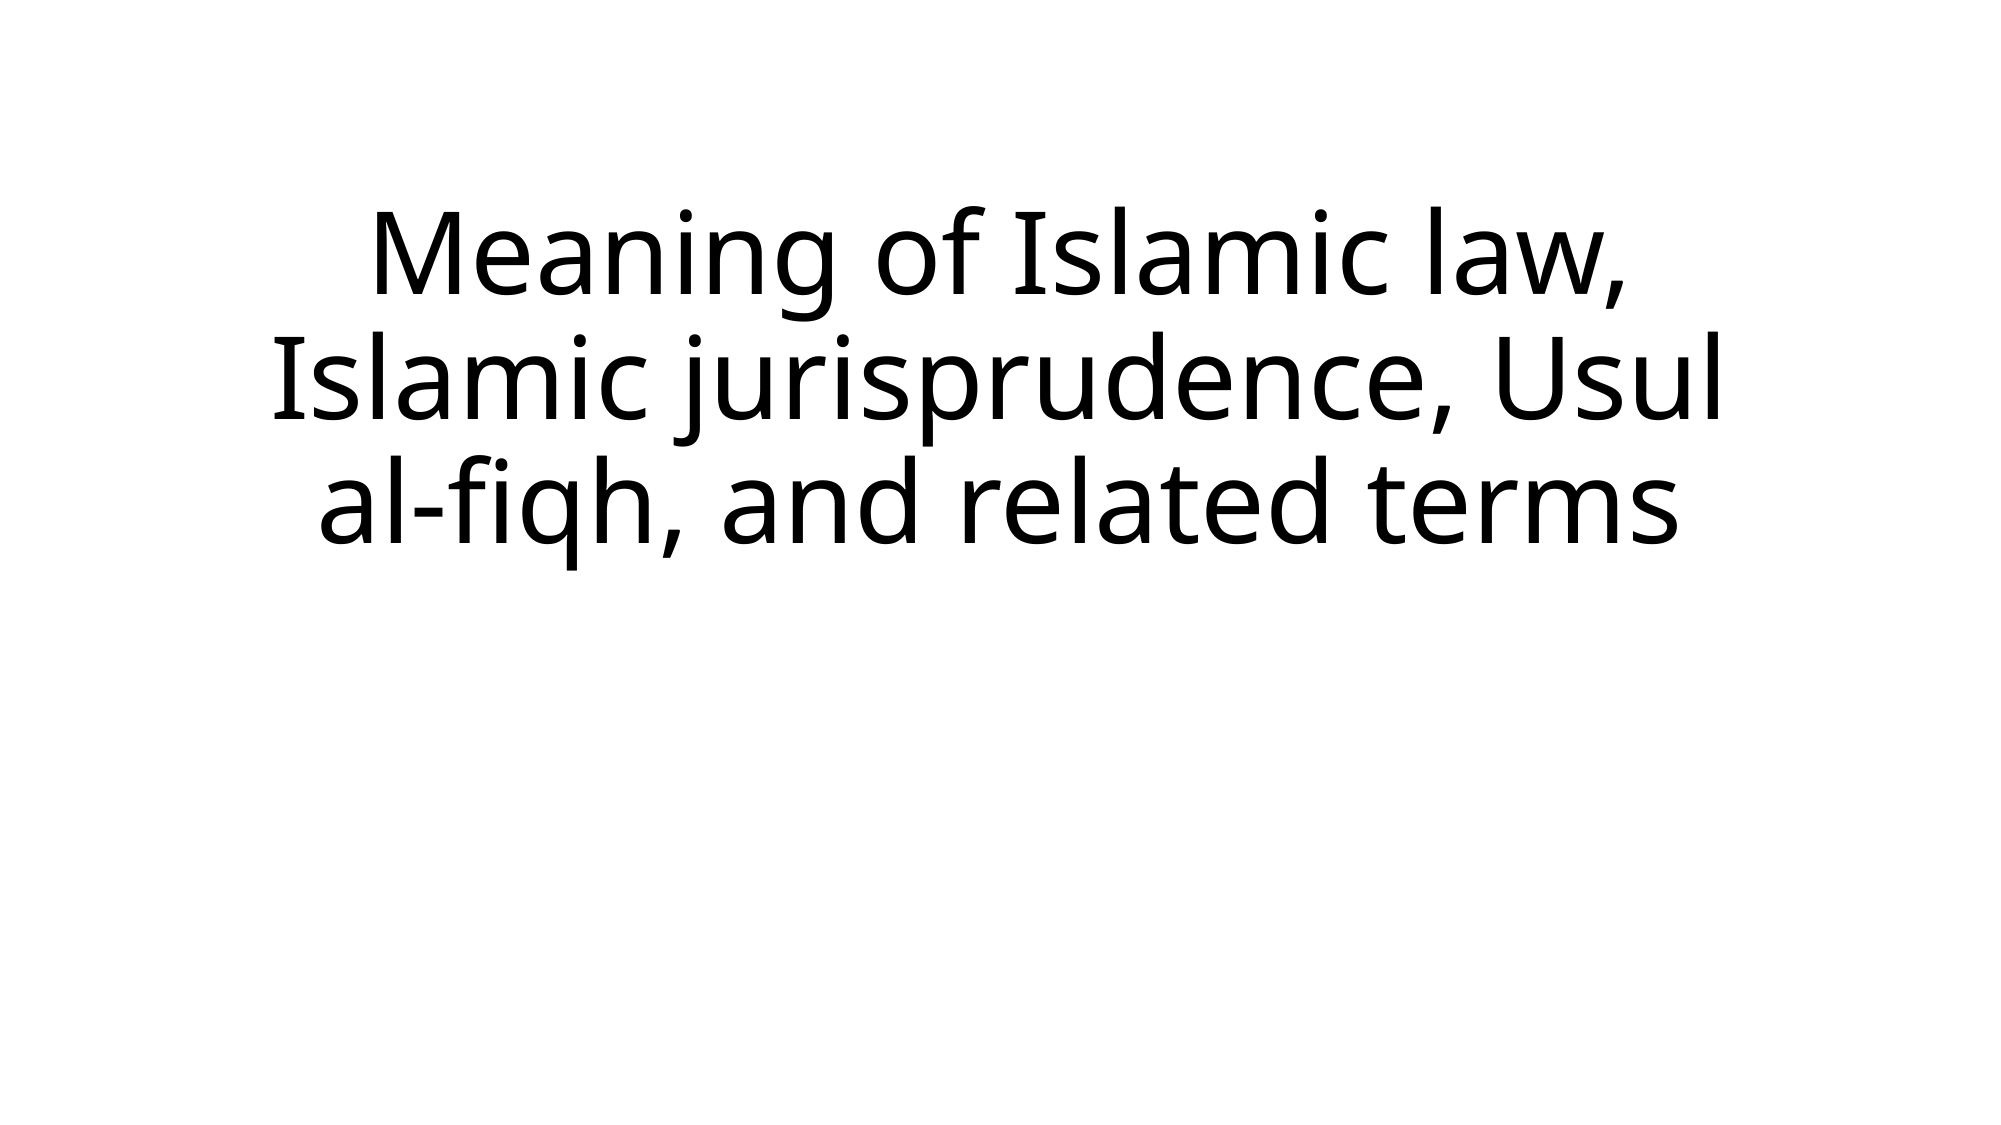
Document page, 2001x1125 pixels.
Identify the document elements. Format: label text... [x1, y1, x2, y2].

title Meaning of Islamic law, Islamic jurisprudence, Usul al-fiqh, and related terms [249, 184, 1750, 576]
